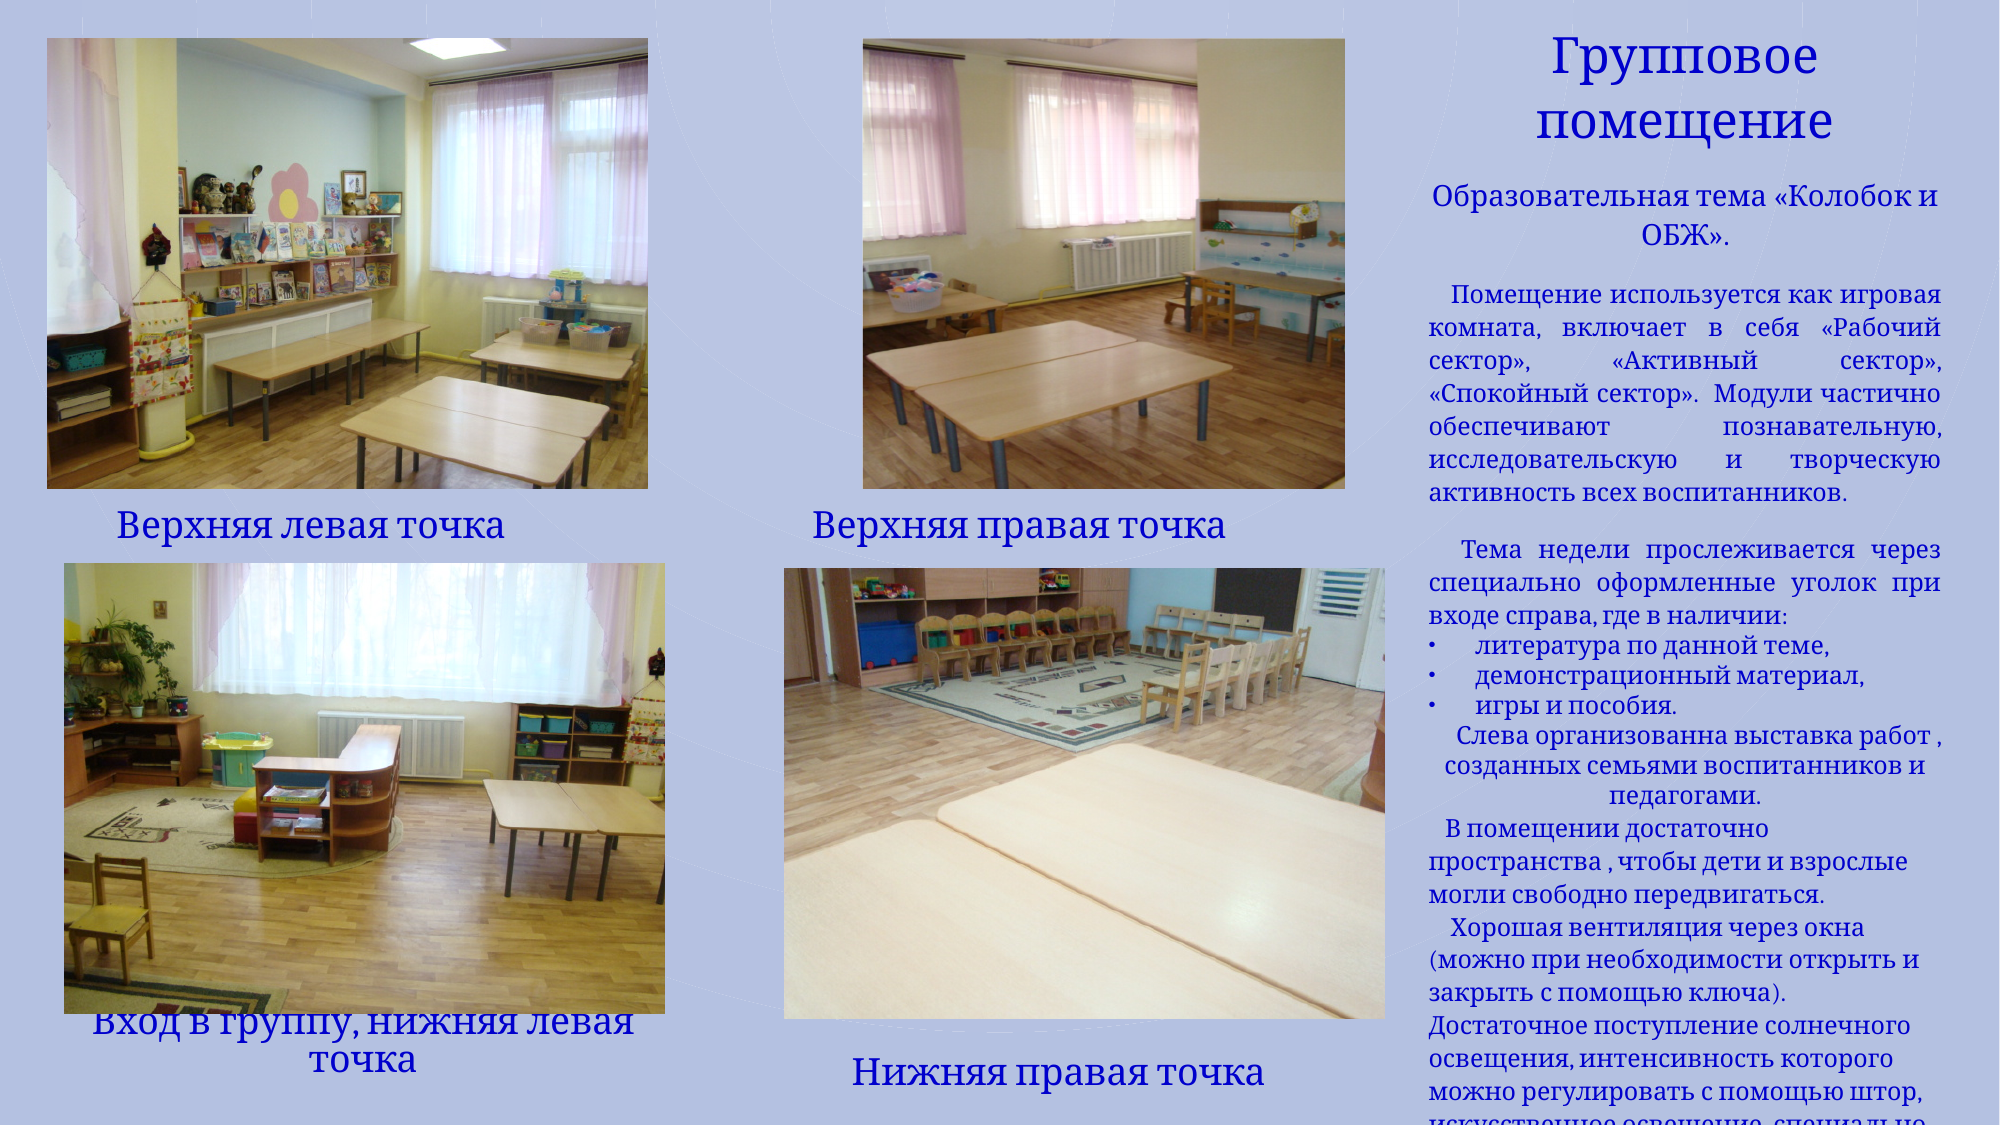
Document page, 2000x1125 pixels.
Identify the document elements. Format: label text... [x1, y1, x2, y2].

title Вход в группу, нижняя левая точка [38, 1023, 689, 1088]
picture [784, 568, 1385, 1019]
text_box Верхняя правая точка [763, 488, 1276, 542]
picture [64, 563, 665, 1014]
text_box Групповое помещение Образовательная тема «Колобок и ОБЖ». Помещение используется как игровая комната, включает в себя «Рабочий сектор», «Активный сектор», «Спокойный сектор». Модули частично обеспечивают познавательную, исследовательскую и творческую активность всех воспитанников. Тема недели прослеживается через специально оформленные уголок при входе справа, где в наличии: литература по данной теме, демонстрационный материал, игры и пособия. Слева организованна выставка работ , созданных семьями воспитанников и педагогами. В помещении достаточно пространства , чтобы дети и взрослые могли свободно передвигаться. Хорошая вентиляция через окна (можно при необходимости открыть и закрыть с помощью ключа). Достаточное поступление солнечного освещения, интенсивность которого можно регулировать с помощью штор, искусственное освещение специально создано для данного помещения. [1413, 9, 1957, 1073]
picture [47, 38, 648, 489]
list Нижняя правая точка [802, 1035, 1316, 1088]
picture [863, 22, 1345, 506]
text_box Верхняя левая точка [19, 488, 603, 554]
